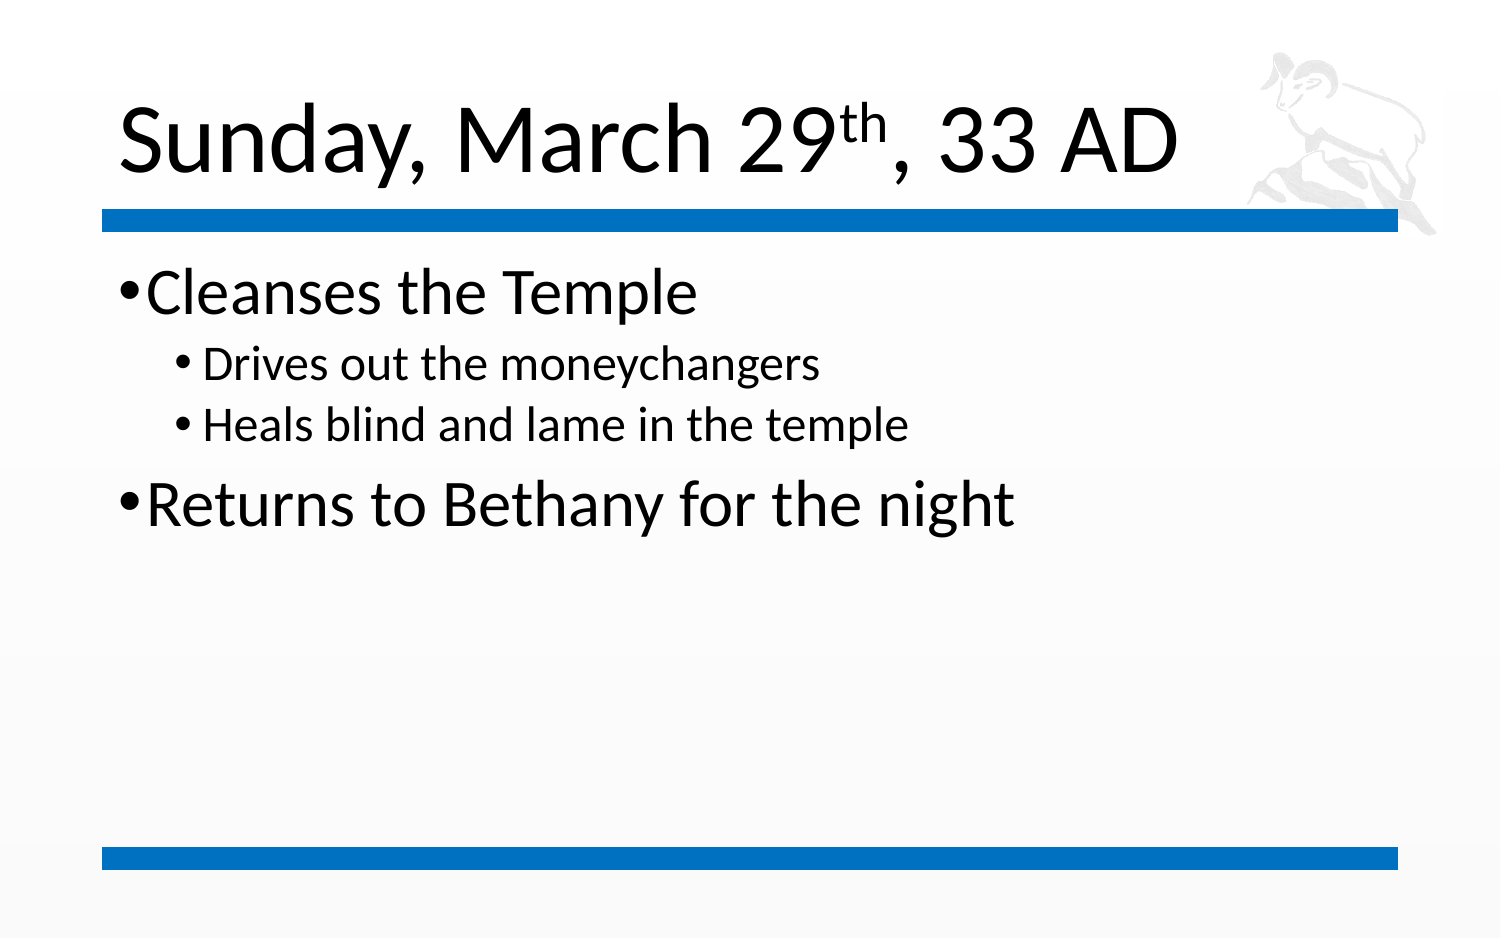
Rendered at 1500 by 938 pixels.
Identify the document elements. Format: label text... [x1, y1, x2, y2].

title Sunday, March 29th, 33 AD [103, 49, 1397, 232]
list Cleanses the Temple Drives out the moneychangers Heals blind and lame in the temple Returns to Bethany for the night [103, 249, 1397, 845]
